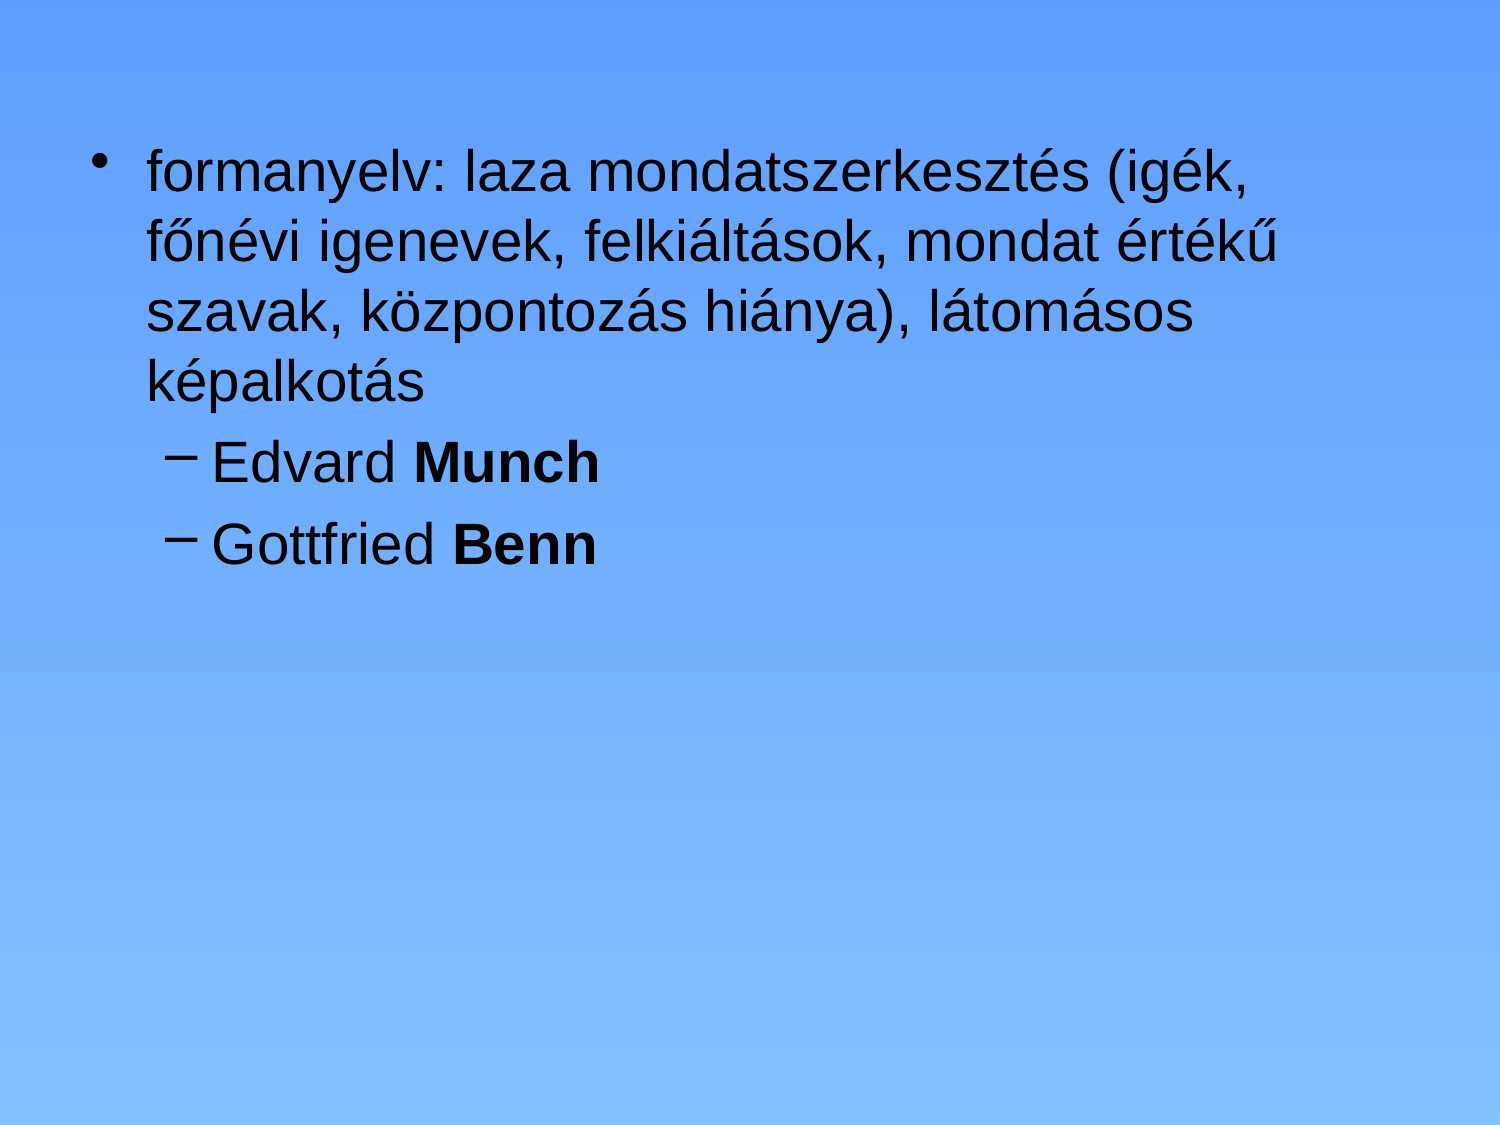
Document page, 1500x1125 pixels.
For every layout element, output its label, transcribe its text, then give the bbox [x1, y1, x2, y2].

list formanyelv: laza mondatszerkesztés (igék, főnévi igenevek, felkiáltások, mondat értékű szavak, központozás hiánya), látomásos képalkotás Edvard Munch Gottfried Benn [75, 125, 1425, 1005]
